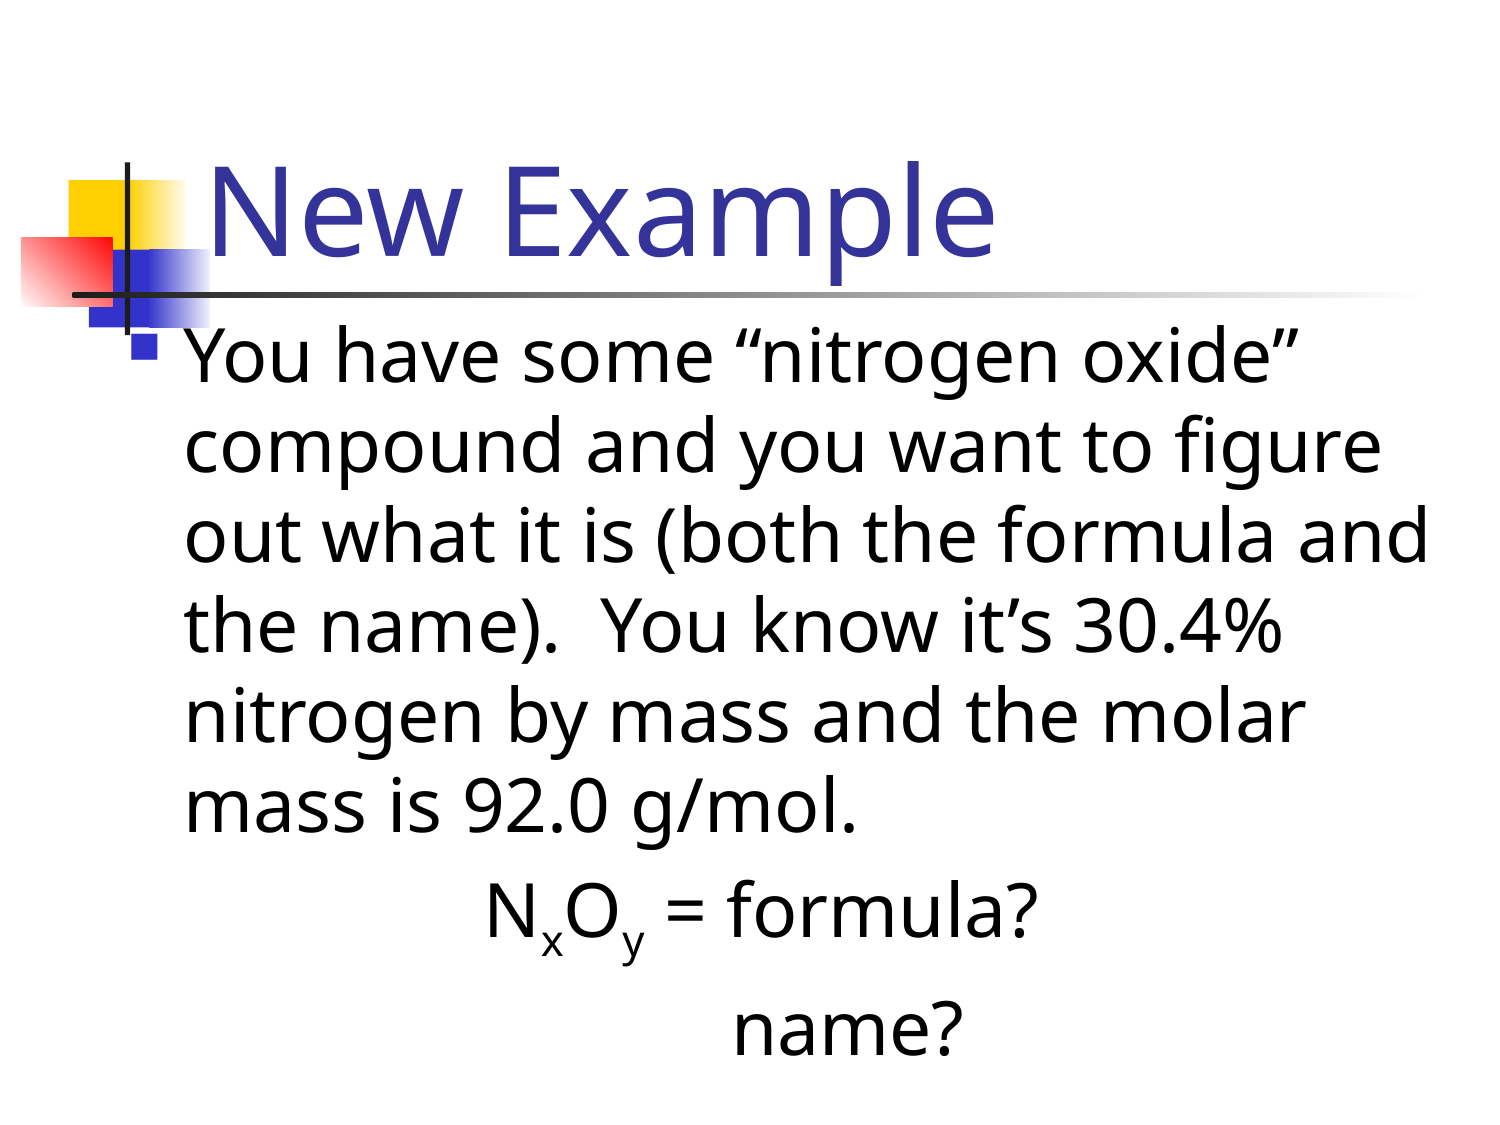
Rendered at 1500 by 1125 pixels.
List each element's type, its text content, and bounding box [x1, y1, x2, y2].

list You have some “nitrogen oxide” compound and you want to figure out what it is (both the formula and the name). You know it’s 30.4% nitrogen by mass and the molar mass is 92.0 g/mol. NxOy = formula? name? [112, 299, 1450, 1050]
title New Example [188, 101, 1468, 289]
